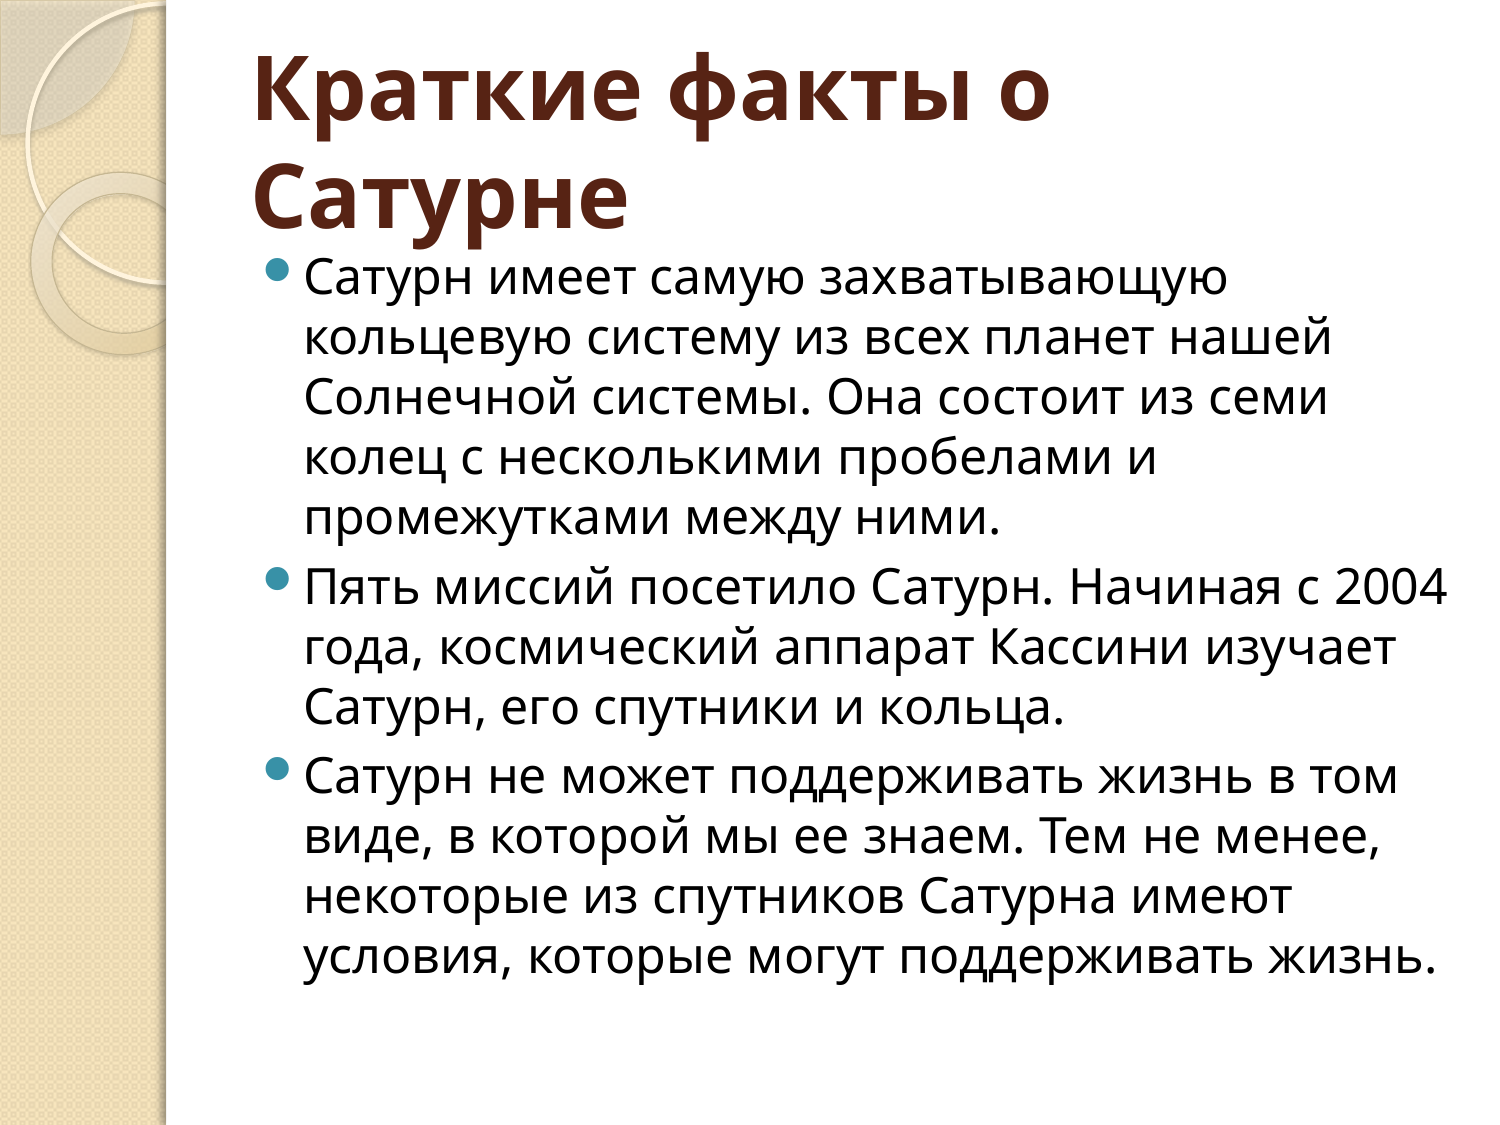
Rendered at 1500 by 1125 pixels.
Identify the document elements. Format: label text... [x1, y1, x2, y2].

list Сатурн имеет самую захватывающую кольцевую систему из всех планет нашей Солнечной системы. Она состоит из семи колец с несколькими пробелами и промежутками между ними. Пять миссий посетило Сатурн. Начиная с 2004 года, космический аппарат Кассини изучает Сатурн, его спутники и кольца. Сатурн не может поддерживать жизнь в том виде, в которой мы ее знаем. Тем не менее, некоторые из спутников Сатурна имеют условия, которые могут поддерживать жизнь. [235, 237, 1466, 1043]
title Краткие факты о Сатурне [235, 45, 1466, 233]
